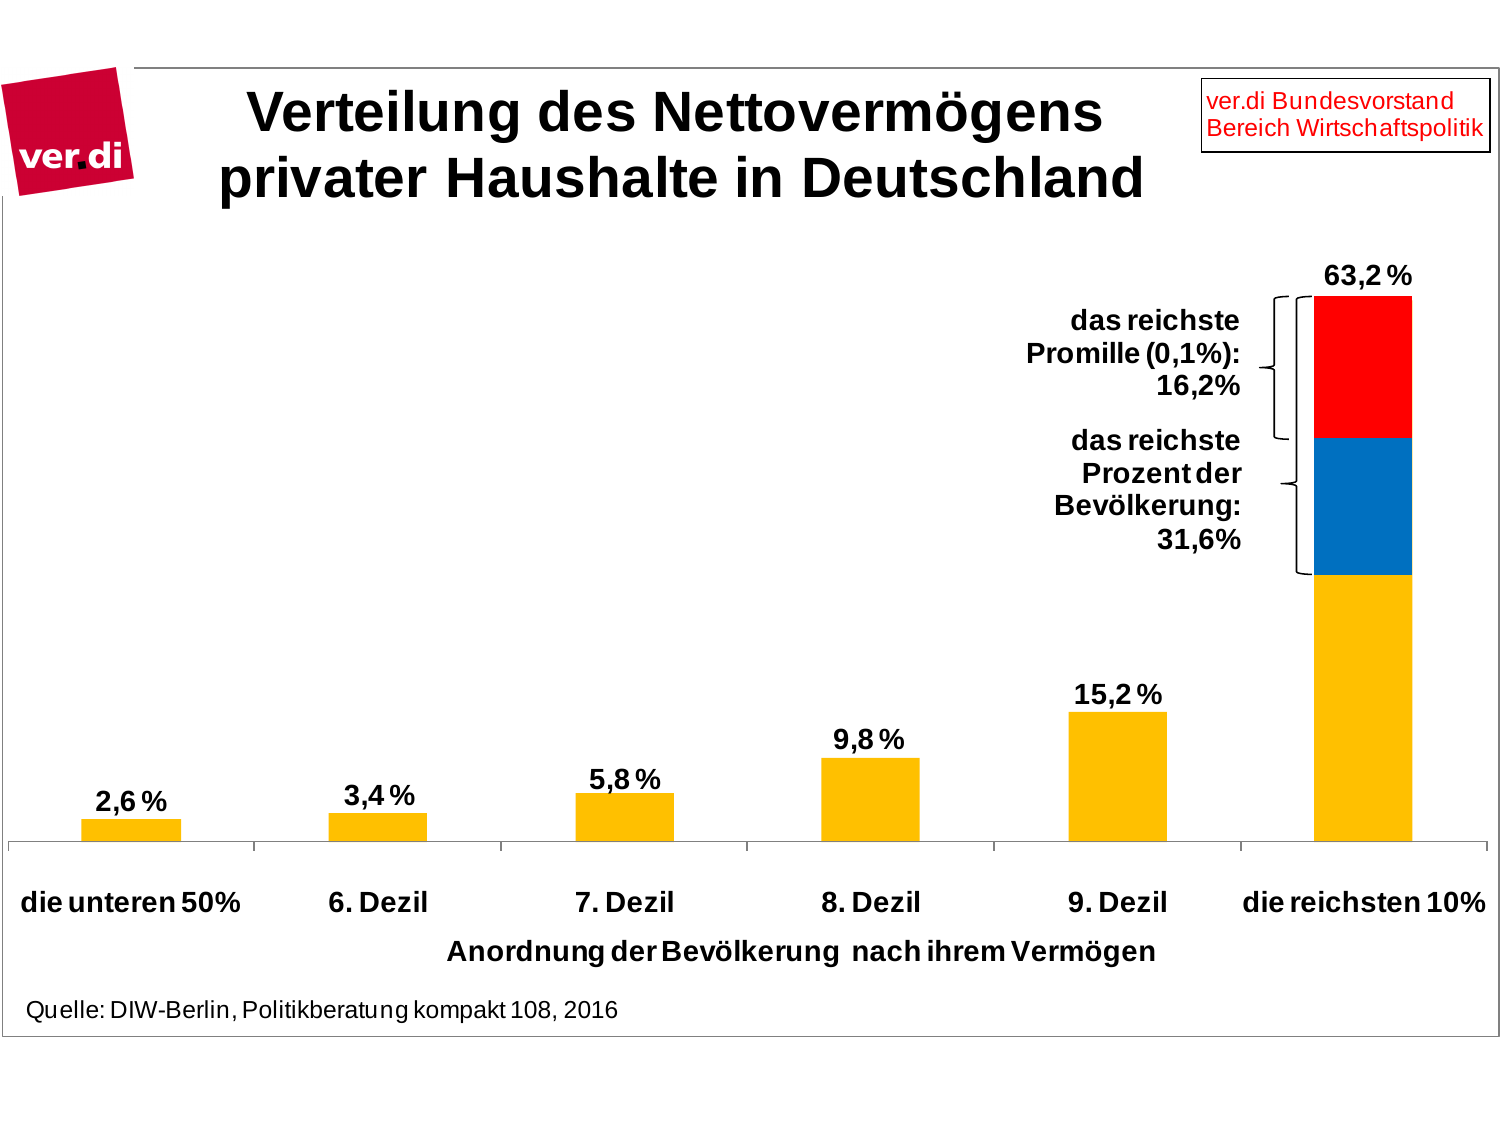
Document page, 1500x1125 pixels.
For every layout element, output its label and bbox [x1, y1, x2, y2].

picture [0, 65, 1500, 1038]
